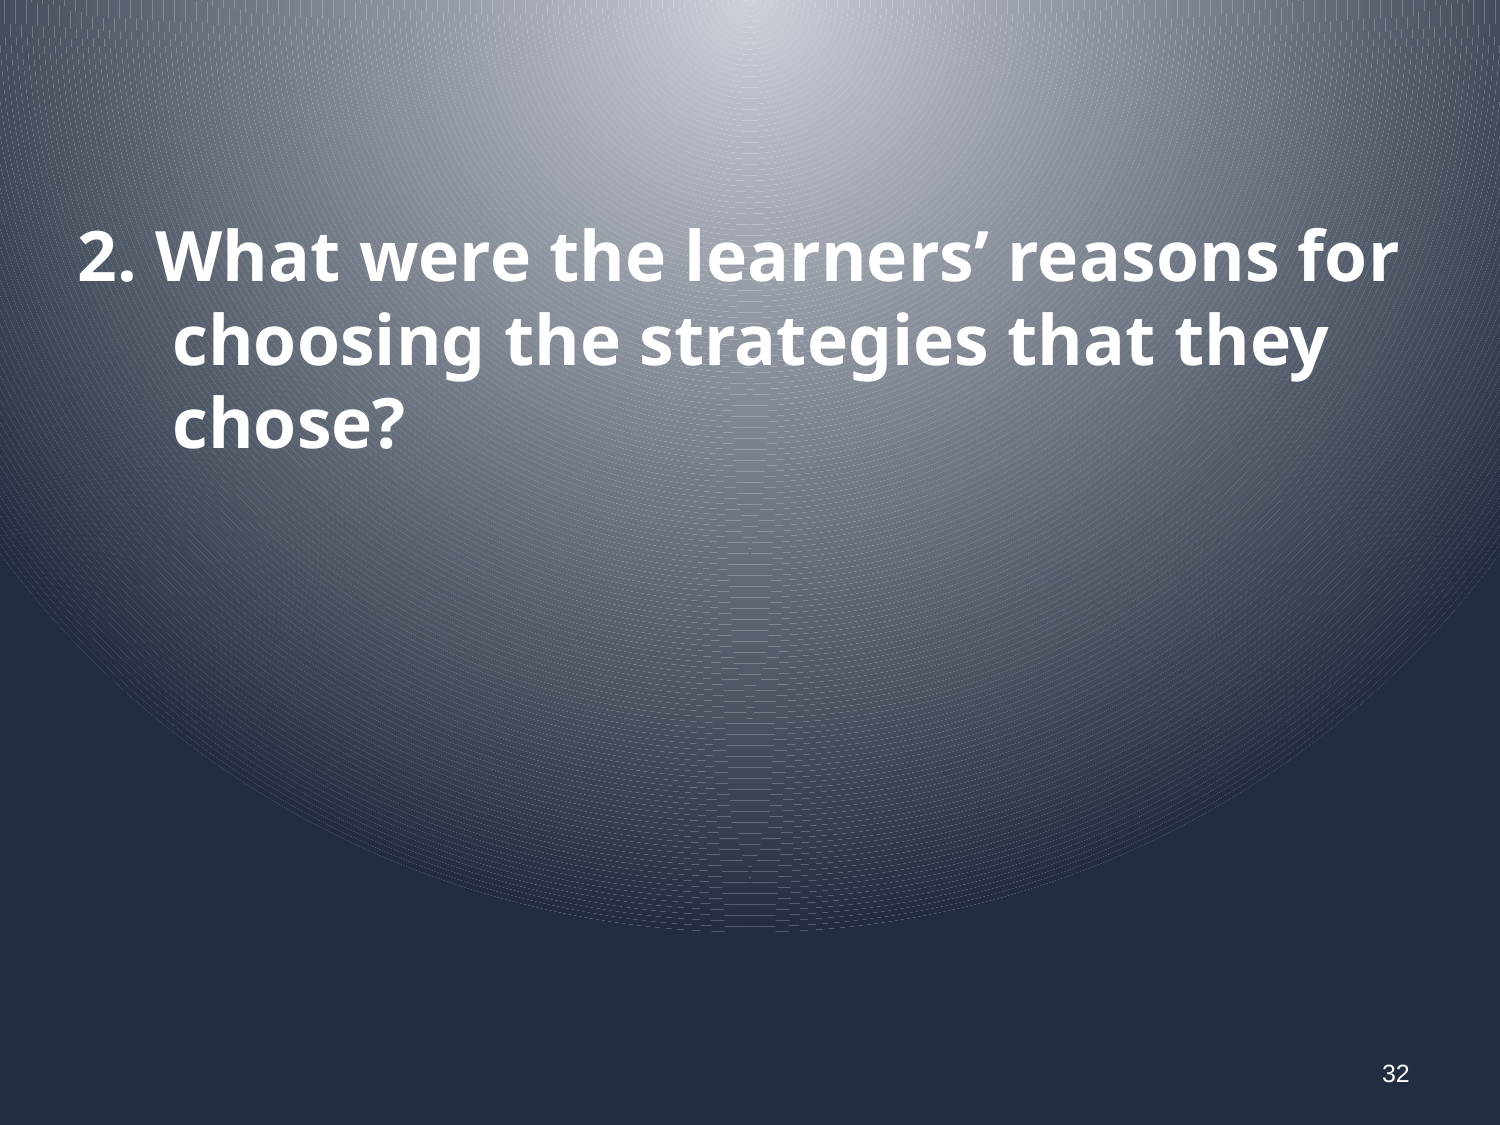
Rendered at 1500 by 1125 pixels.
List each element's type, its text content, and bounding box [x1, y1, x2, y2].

slide_number 32 [1074, 1042, 1425, 1103]
title 2. What were the learners’ reasons for choosing the strategies that they chose? [62, 203, 1500, 472]
